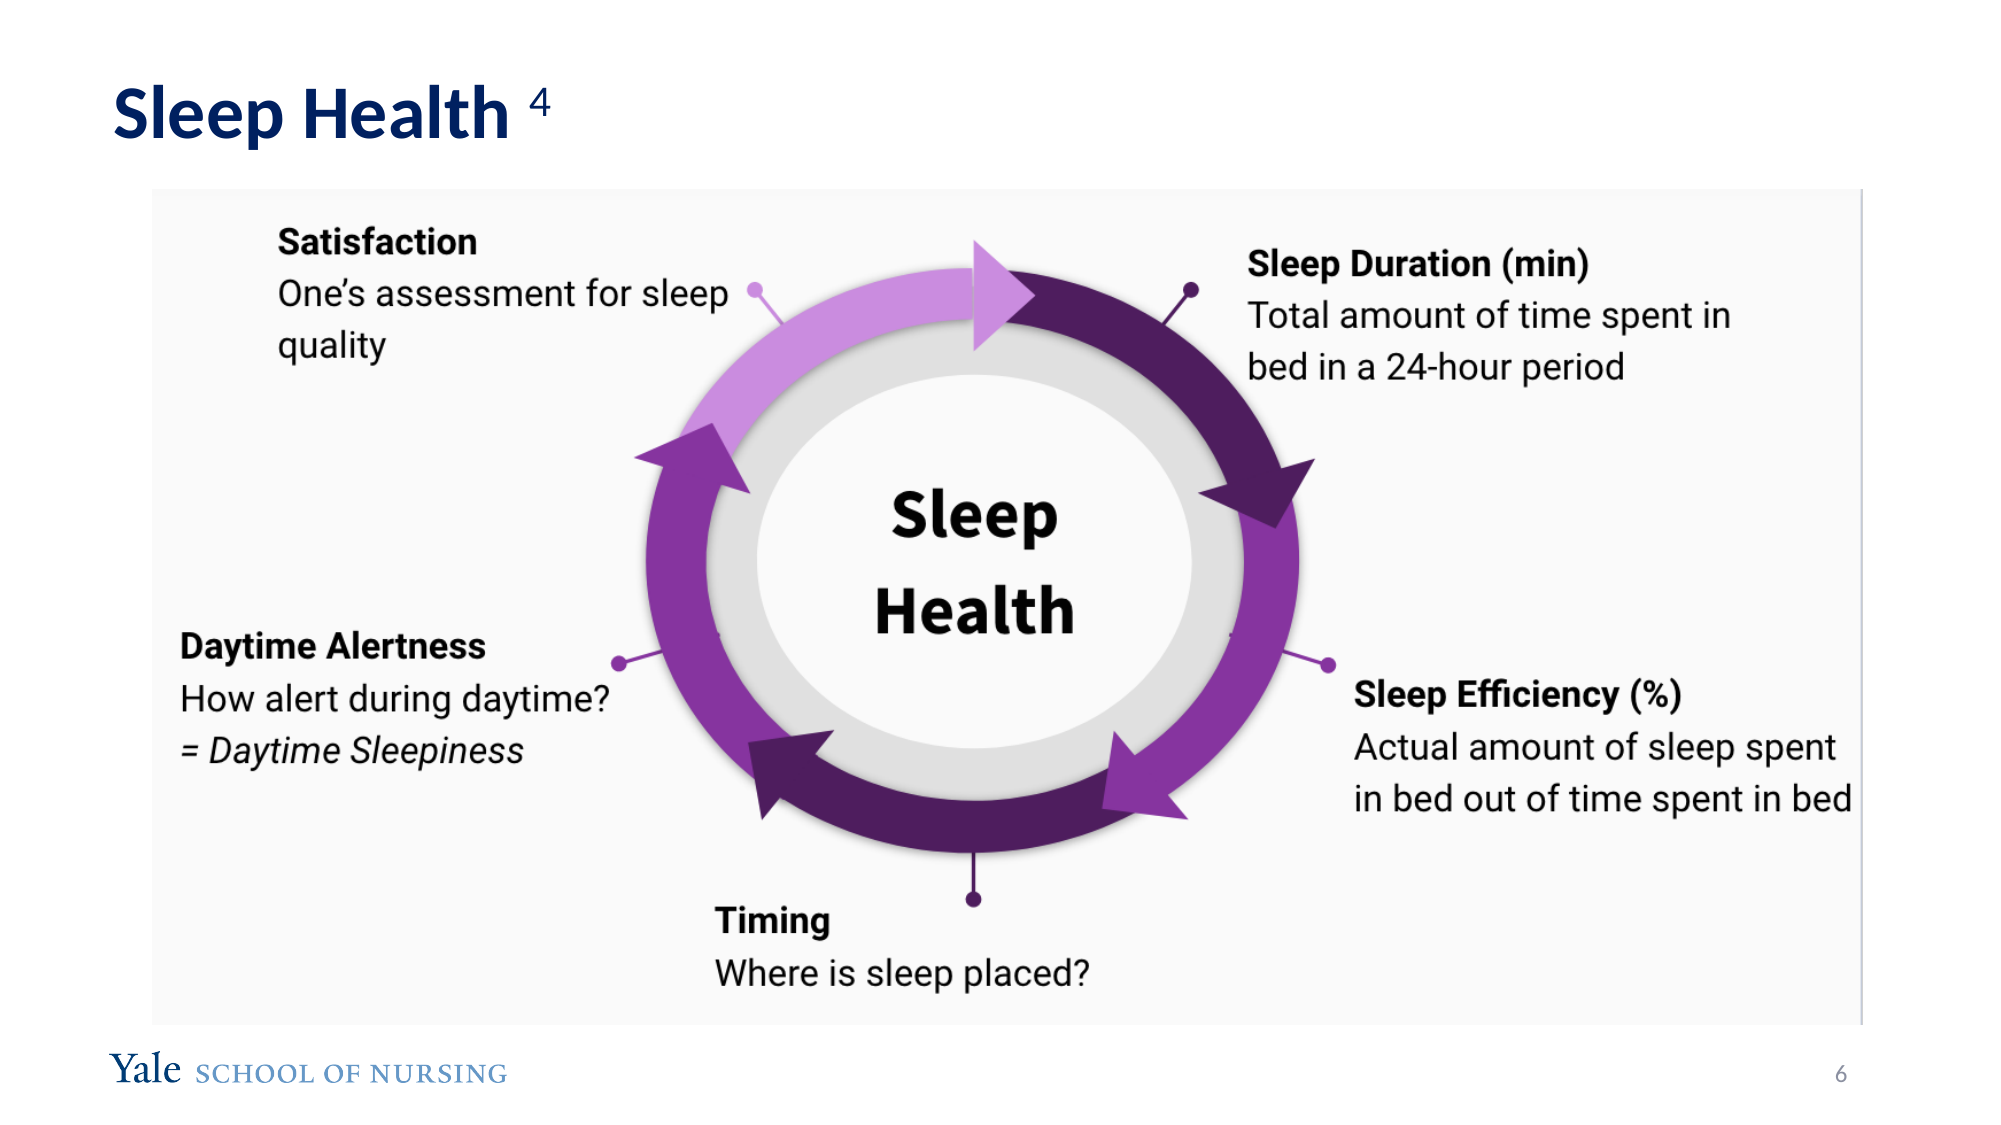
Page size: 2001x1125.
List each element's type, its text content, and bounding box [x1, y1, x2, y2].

slide_number 6 [1412, 1042, 1863, 1103]
picture [109, 1051, 507, 1083]
picture [152, 189, 1863, 1026]
title Sleep Health 4 [98, 76, 1875, 160]
